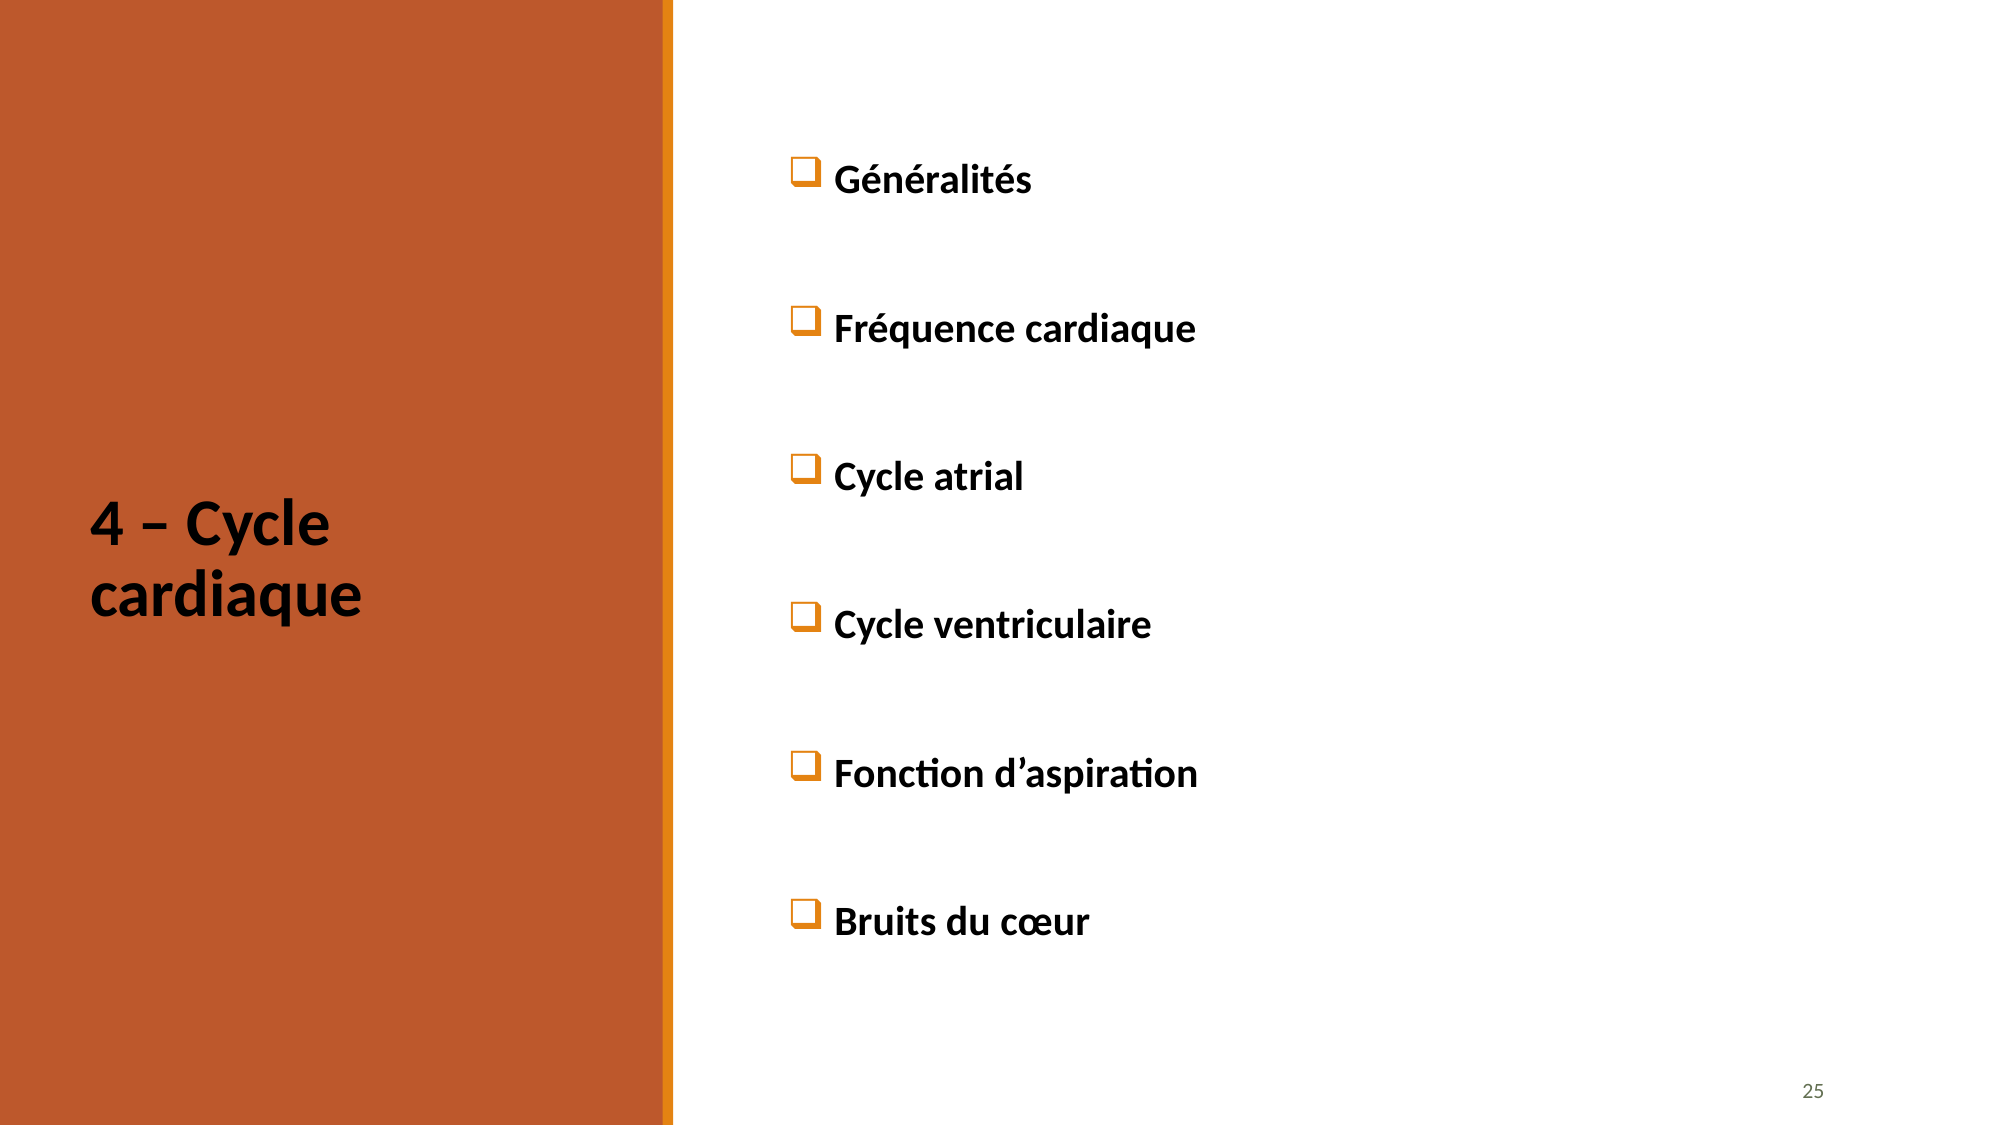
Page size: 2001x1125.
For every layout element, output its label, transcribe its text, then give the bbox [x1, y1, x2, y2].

slide_number 24 [1624, 1059, 1840, 1120]
list 4 – Cycle cardiaque [75, 479, 600, 1035]
list Généralités Fréquence cardiaque Cycle atrial Cycle ventriculaire Fonction d’aspiration Bruits du cœur [787, 120, 1853, 983]
